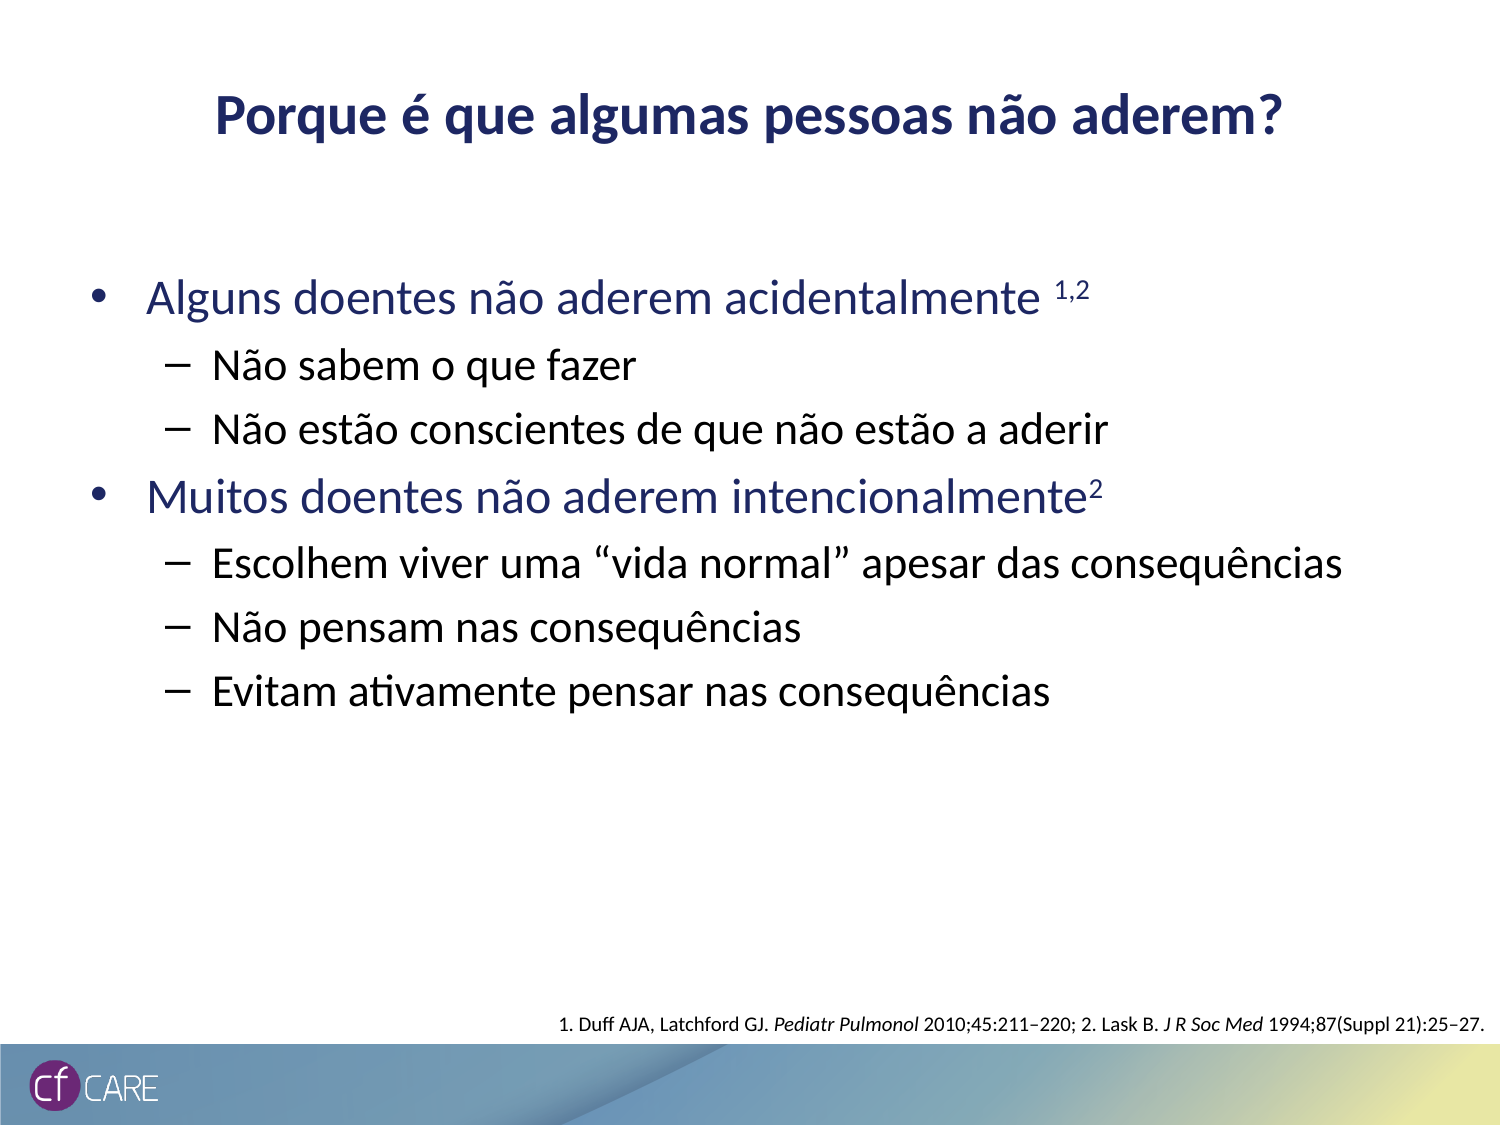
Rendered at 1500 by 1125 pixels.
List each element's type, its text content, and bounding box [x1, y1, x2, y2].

picture [0, 1044, 1500, 1125]
text_box 1. Duff AJA, Latchford GJ. Pediatr Pulmonol 2010;45:211–220; 2. Lask B. J R Soc Med 1994;87(Suppl 21):25–27. [0, 1003, 1500, 1044]
title Porque é que algumas pessoas não aderem? [75, 47, 1425, 175]
list Alguns doentes não aderem acidentalmente 1,2 Não sabem o que fazer Não estão conscientes de que não estão a aderir Muitos doentes não aderem intencionalmente2 Escolhem viver uma “vida normal” apesar das consequências Não pensam nas consequências Evitam ativamente pensar nas consequências [75, 257, 1425, 965]
